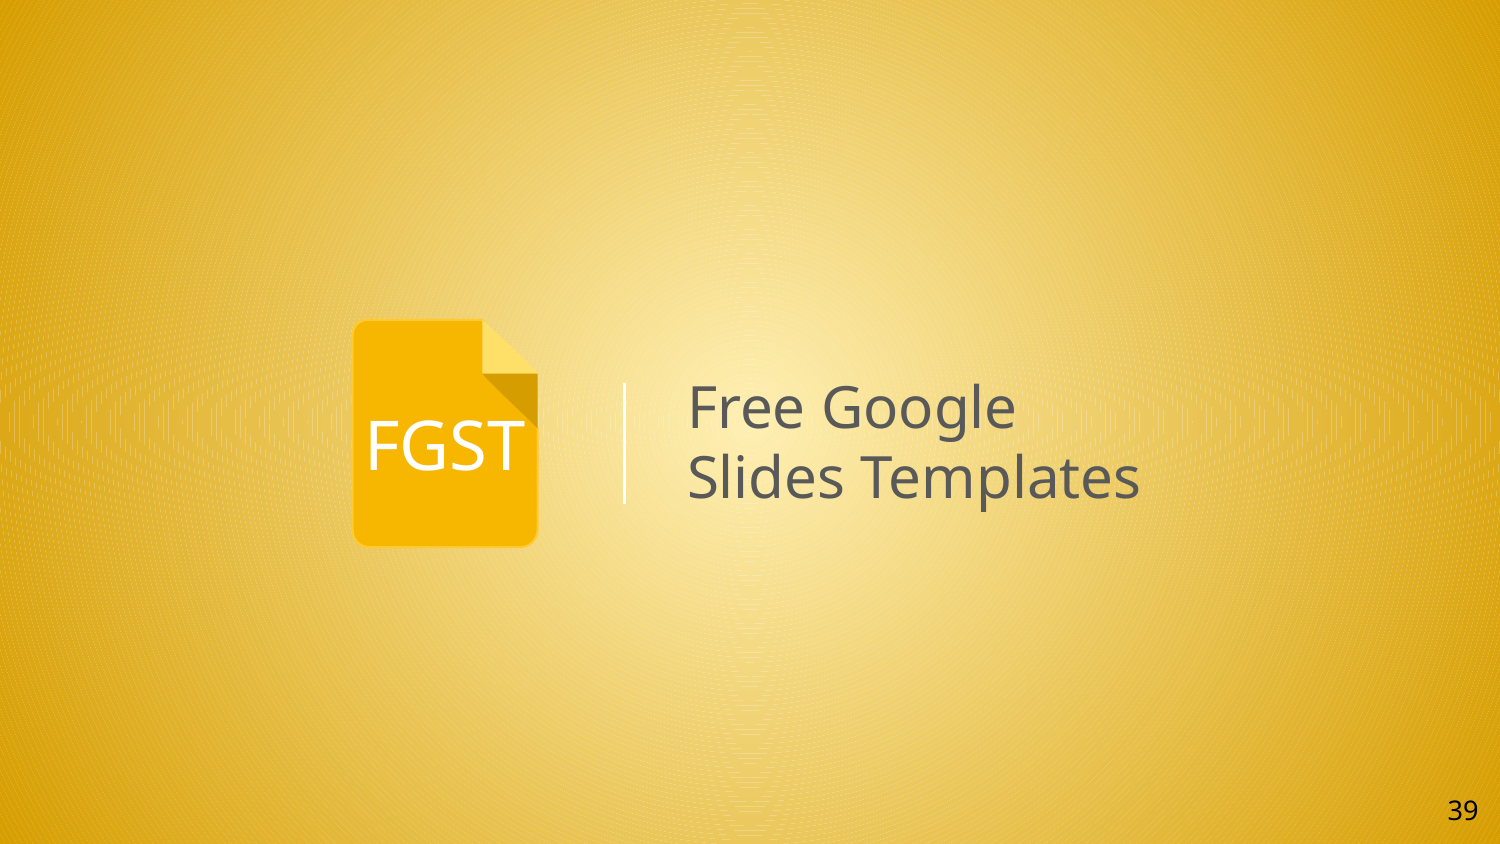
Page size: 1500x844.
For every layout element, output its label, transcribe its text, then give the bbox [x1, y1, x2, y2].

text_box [352, 319, 1198, 548]
slide_number ‹#› [1403, 779, 1494, 844]
